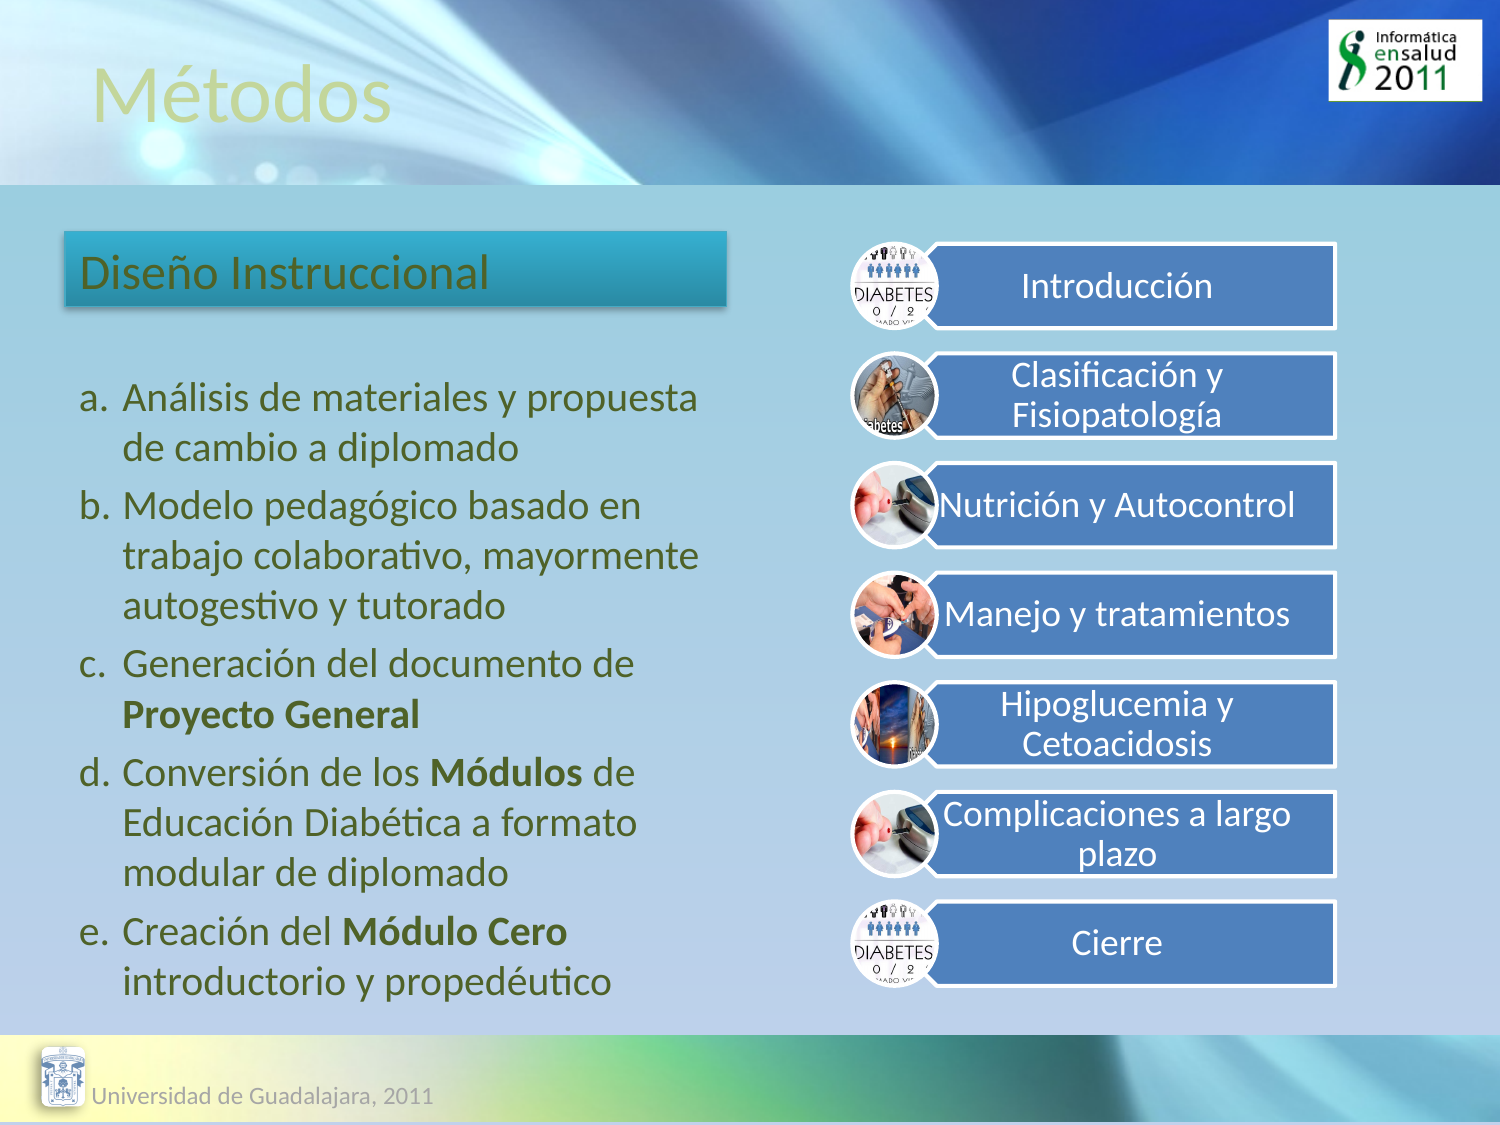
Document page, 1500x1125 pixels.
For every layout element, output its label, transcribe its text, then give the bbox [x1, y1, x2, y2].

text_box Diseño Instruccional [64, 231, 727, 307]
list Análisis de materiales y propuesta de cambio a diplomado Modelo pedagógico basado en trabajo colaborativo, mayormente autogestivo y tutorado Generación del documento de Proyecto General Conversión de los Módulos de Educación Diabética a formato modular de diplomado Creación del Módulo Cero introductorio y propedéutico [63, 361, 727, 1012]
picture [1328, 19, 1483, 102]
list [762, 243, 1426, 987]
title Métodos [75, 0, 1235, 183]
